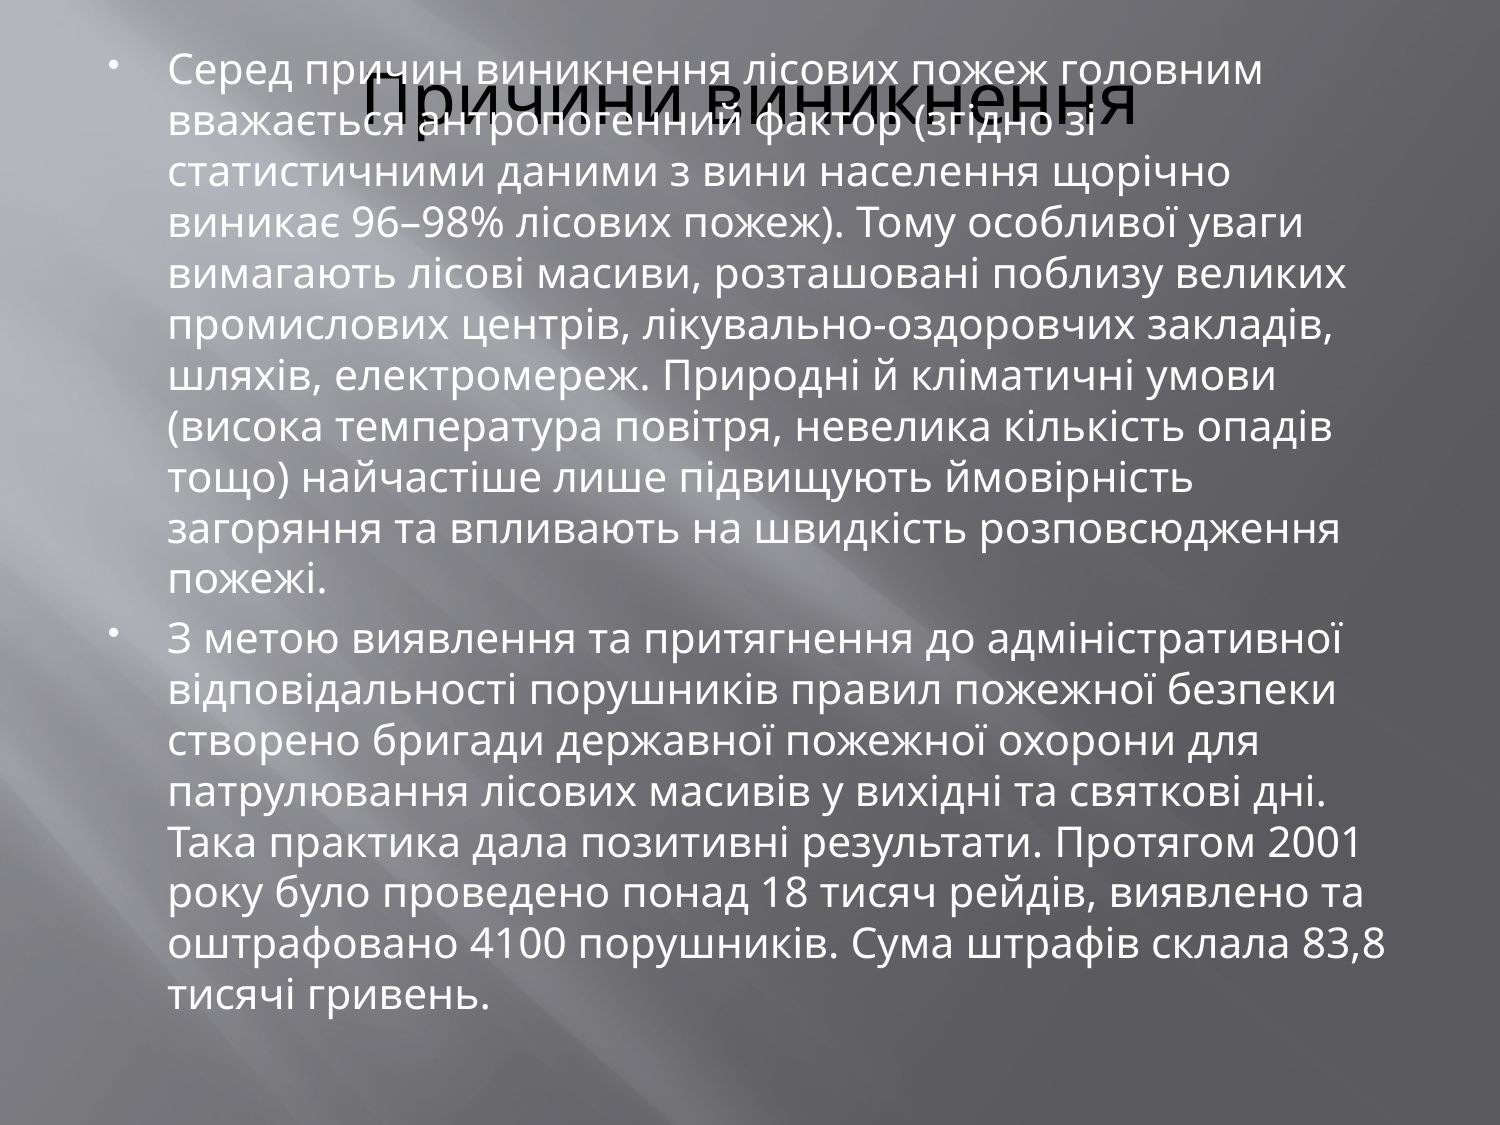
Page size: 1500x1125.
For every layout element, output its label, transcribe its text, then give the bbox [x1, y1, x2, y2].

list Серед причин виникнення лісових пожеж головним вважається антропогенний фактор (згідно зі статистичними даними з вини населення щорічно виникає 96–98% лісових пожеж). Тому особливої уваги вимагають лісові масиви, розташовані поблизу великих промислових центрів, лікувально-оздоровчих закладів, шляхів, електромереж. Природні й кліматичні умови (висока температура повітря, невелика кількість опадів тощо) найчастіше лише підвищують ймовірність загоряння та впливають на швидкість розповсюдження пожежі. З метою виявлення та притягнення до адміністративної відповідальності порушників правил пожежної безпеки створено бригади державної пожежної охорони для патрулювання лісових масивів у вихідні та святкові дні. Така практика дала позитивні результати. Протягом 2001 року було проведено понад 18 тисяч рейдів, виявлено та оштрафовано 4100 порушників. Сума штрафів склала 83,8 тисячі гривень. [75, 35, 1425, 1035]
